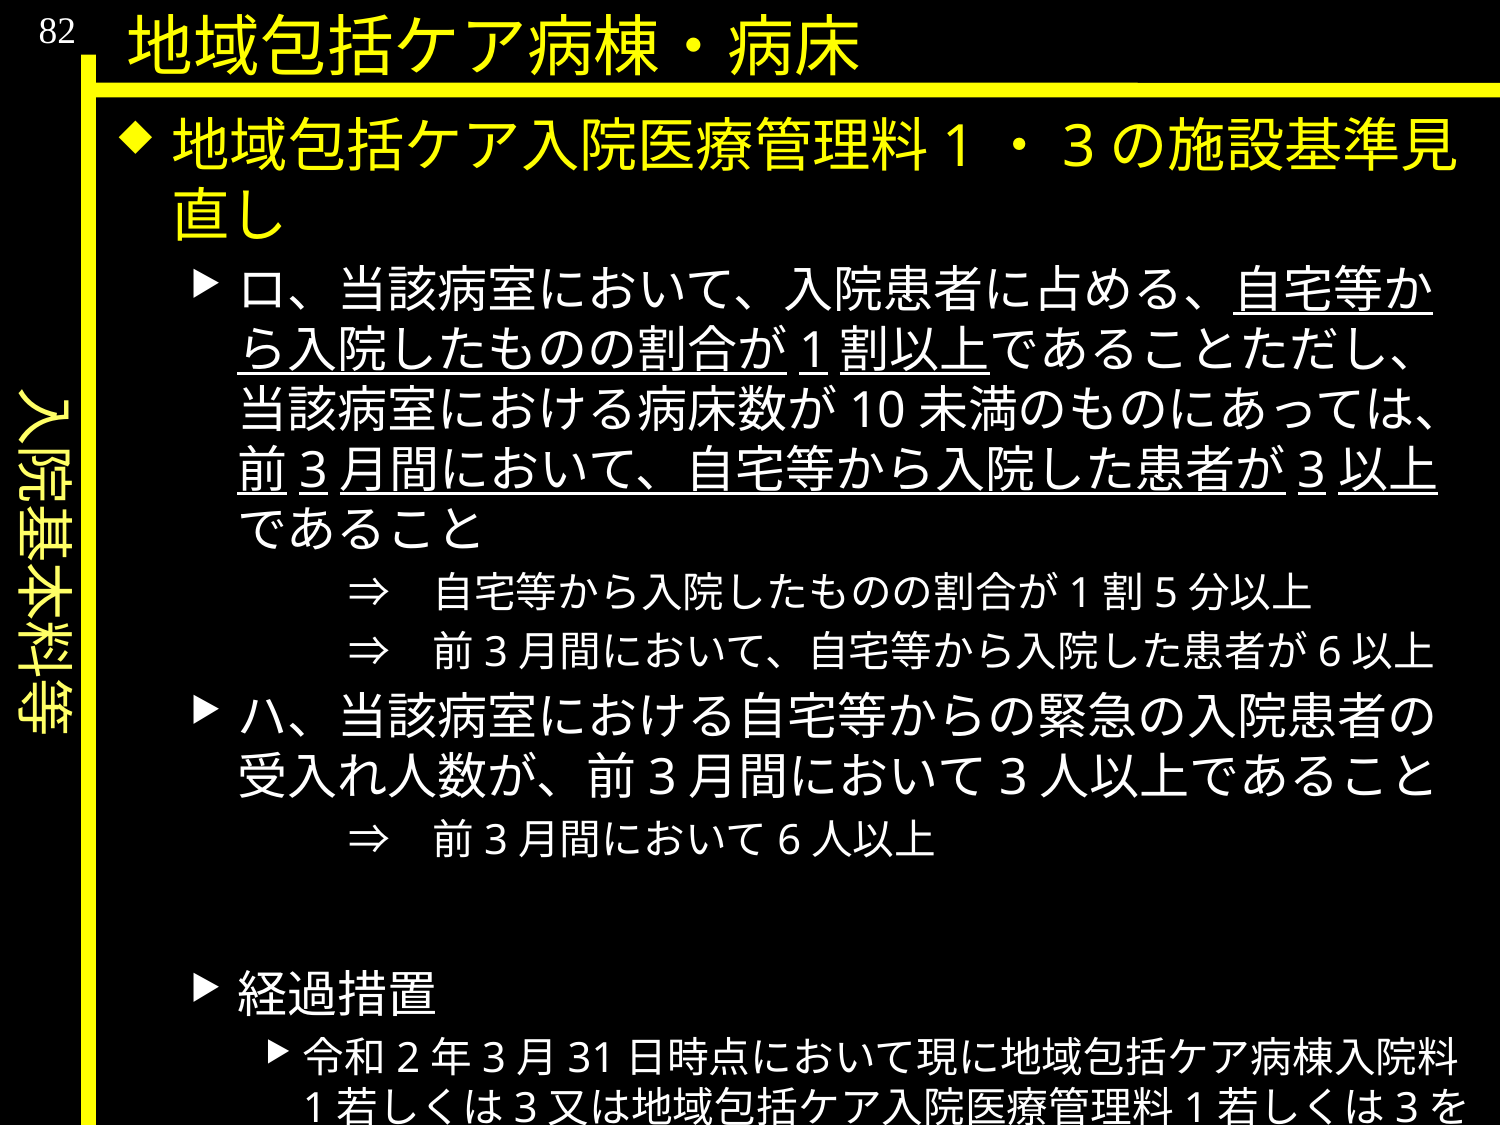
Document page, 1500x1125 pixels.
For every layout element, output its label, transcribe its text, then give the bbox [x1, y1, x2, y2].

text_box 地域包括ケア病棟・病床 [112, 0, 1477, 90]
text_box 入院基本料等 [16, 0, 77, 1125]
list 地域包括ケア入院医療管理料1・3の施設基準見直し ロ、当該病室において、入院患者に占める、自宅等から入院したものの割合が1割以上であることただし、当該病室における病床数が10未満のものにあっては、前3月間において、自宅等から入院した患者が3以上であること ⇒ 自宅等から入院したものの割合が1割5分以上 ⇒ 前3月間において、自宅等から入院した患者が6以上 ハ、当該病室における自宅等からの緊急の入院患者の受入れ人数が、前3月間において3人以上であること ⇒ 前3月間において6人以上 経過措置 令和2年3月31日時点において現に地域包括ケア病棟入院料1若しくは3又は地域包括ケア入院医療管理料1若しくは3を届け出ているものについては、令和〇年〇月〇日までの間に限り、当該基準を満たすものとみなす。 [100, 100, 1496, 1120]
text_box 82 [23, 0, 160, 59]
